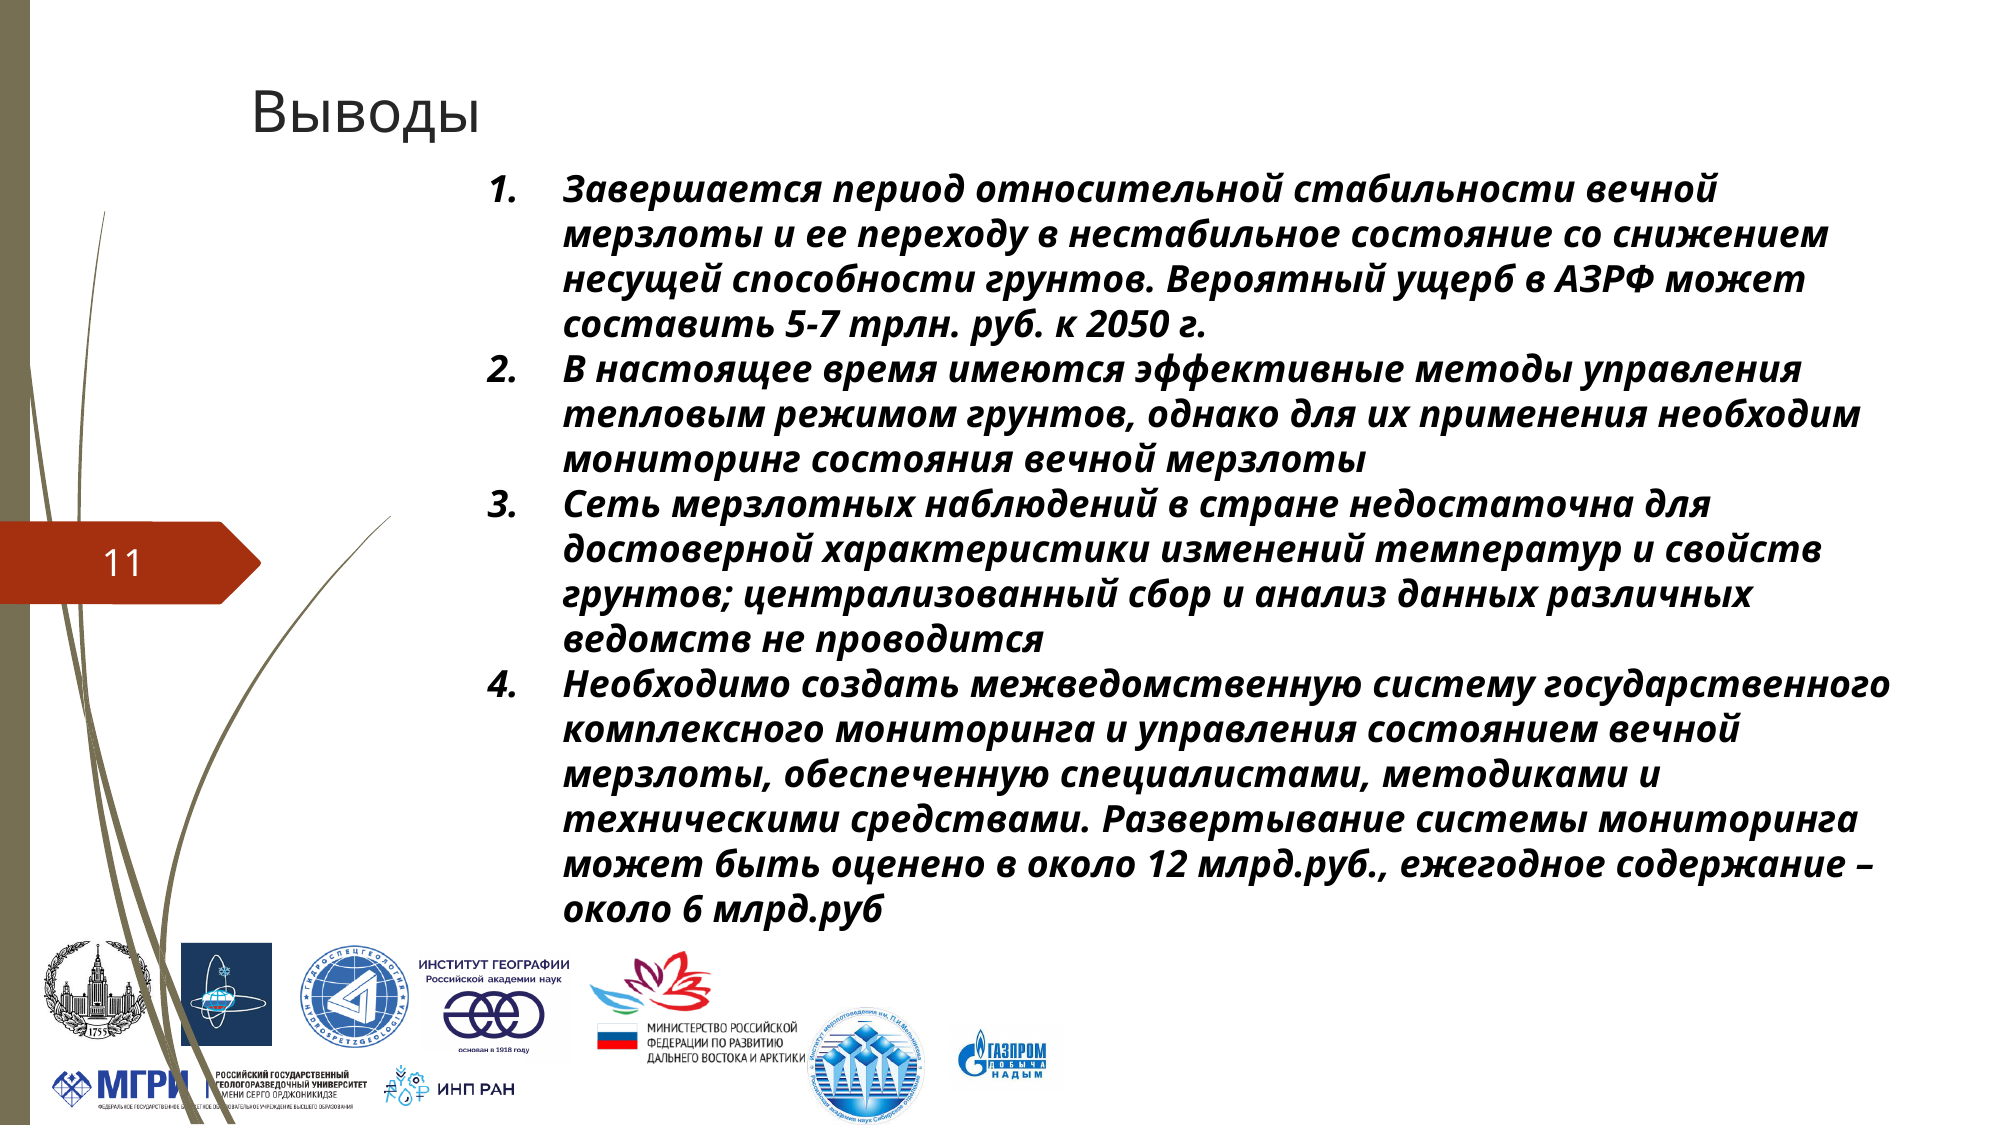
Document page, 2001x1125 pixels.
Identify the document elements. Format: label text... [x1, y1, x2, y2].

picture [807, 1007, 925, 1125]
picture [945, 1022, 1064, 1093]
text_box [0, 521, 4, 604]
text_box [4, 0, 391, 1125]
text_box [0, 0, 4, 521]
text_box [391, 933, 805, 1122]
text_box [0, 604, 4, 1125]
text_box Завершается период относительной стабильности вечной мерзлоты и ее переходу в нестабильное состояние со снижением несущей способности грунтов. Вероятный ущерб в АЗРФ может составить 5-7 трлн. руб. к 2050 г. В настоящее время имеются эффективные методы управления тепловым режимом грунтов, однако для их применения необходим мониторинг состояния вечной мерзлоты Сеть мерзлотных наблюдений в стране недостаточна для достоверной характеристики изменений температур и свойств грунтов; централизованный сбор и анализ данных различных ведомств не проводится Необходимо создать межведомственную систему государственного комплексного мониторинга и управления состоянием вечной мерзлоты, обеспеченную специалистами, методиками и техническими средствами. Развертывание системы мониторинга может быть оценено в около 12 млрд.руб., ежегодное содержание – около 6 млрд.руб [472, 157, 1930, 1028]
text_box Выводы [391, 61, 1647, 158]
